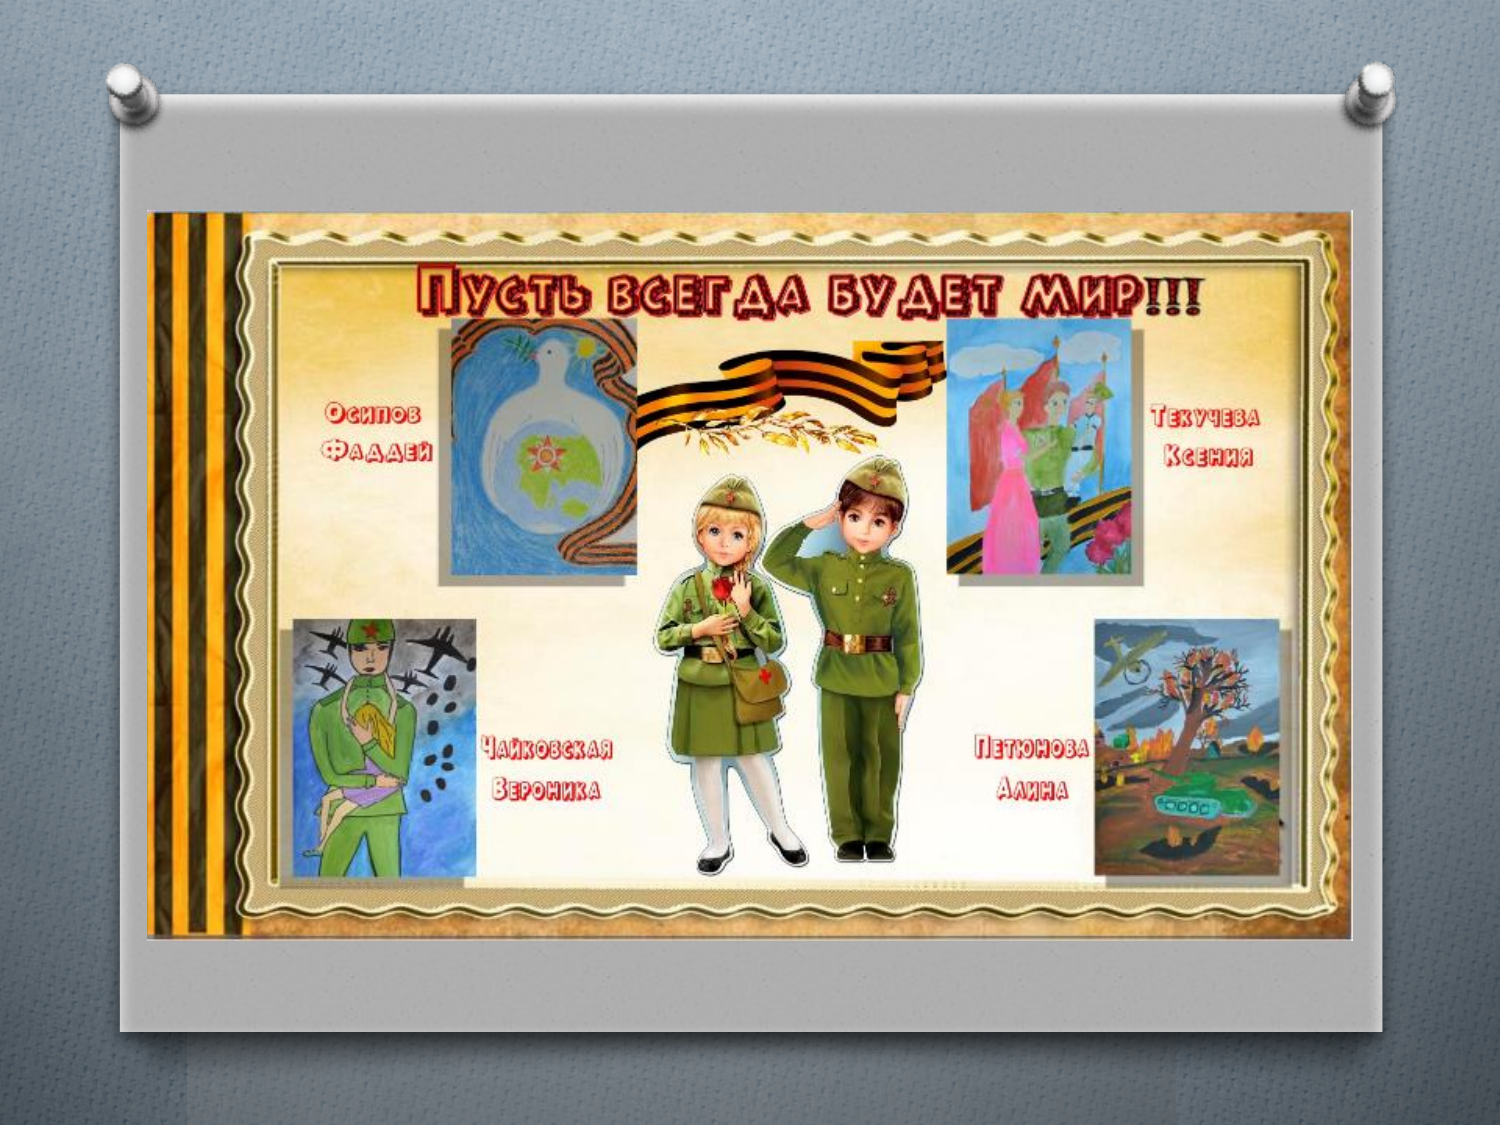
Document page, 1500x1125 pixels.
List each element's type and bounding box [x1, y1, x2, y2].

picture [76, 30, 198, 153]
picture [147, 209, 1353, 941]
picture [1317, 36, 1439, 156]
